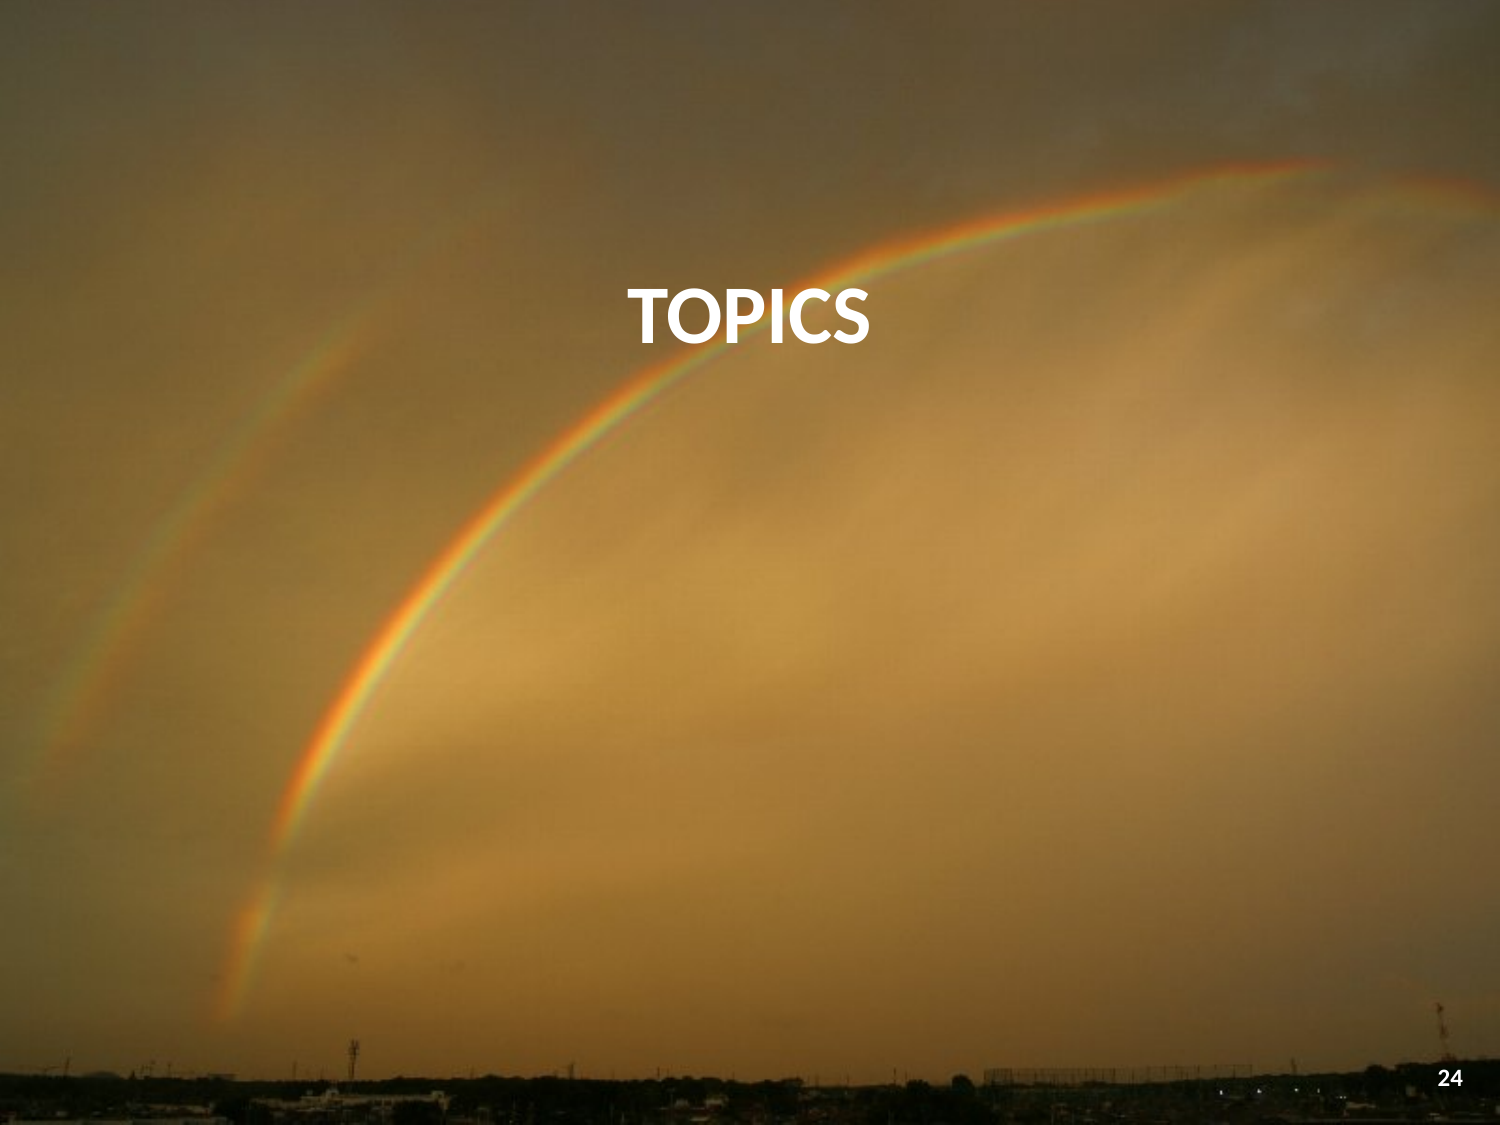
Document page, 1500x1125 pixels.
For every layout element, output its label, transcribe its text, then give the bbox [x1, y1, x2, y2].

title Topics [111, 160, 1388, 461]
slide_number 24 [1328, 1046, 1479, 1107]
picture [0, 0, 1500, 1125]
